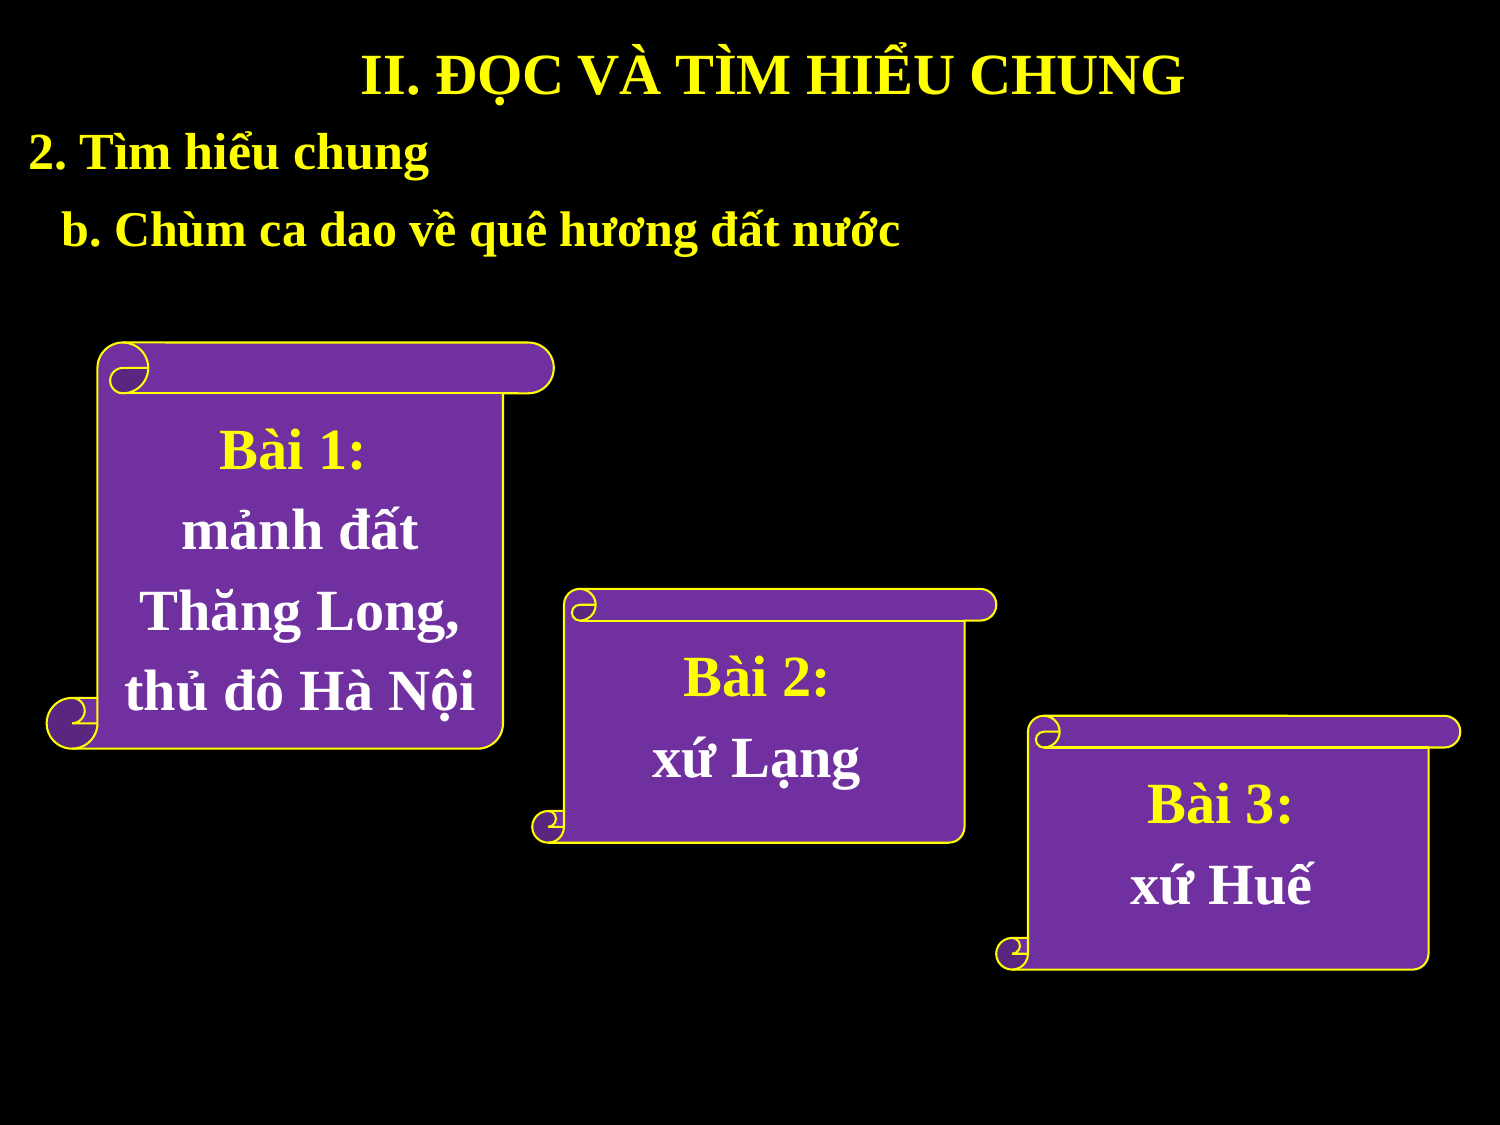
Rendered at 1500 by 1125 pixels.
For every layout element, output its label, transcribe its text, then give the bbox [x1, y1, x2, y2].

text_box 2. Tìm hiểu chung [13, 110, 445, 188]
text_box Bài 1: mảnh đất Thăng Long, thủ đô Hà Nội [45, 341, 555, 750]
text_box Bài 2: xứ Lạng [531, 587, 998, 844]
text_box b. Chùm ca dao về quê hương đất nước [46, 188, 927, 264]
text_box II. ĐỌC VÀ TÌM HIỂU CHUNG [346, 28, 1216, 114]
text_box Bài 3: xứ Huế [995, 714, 1462, 971]
